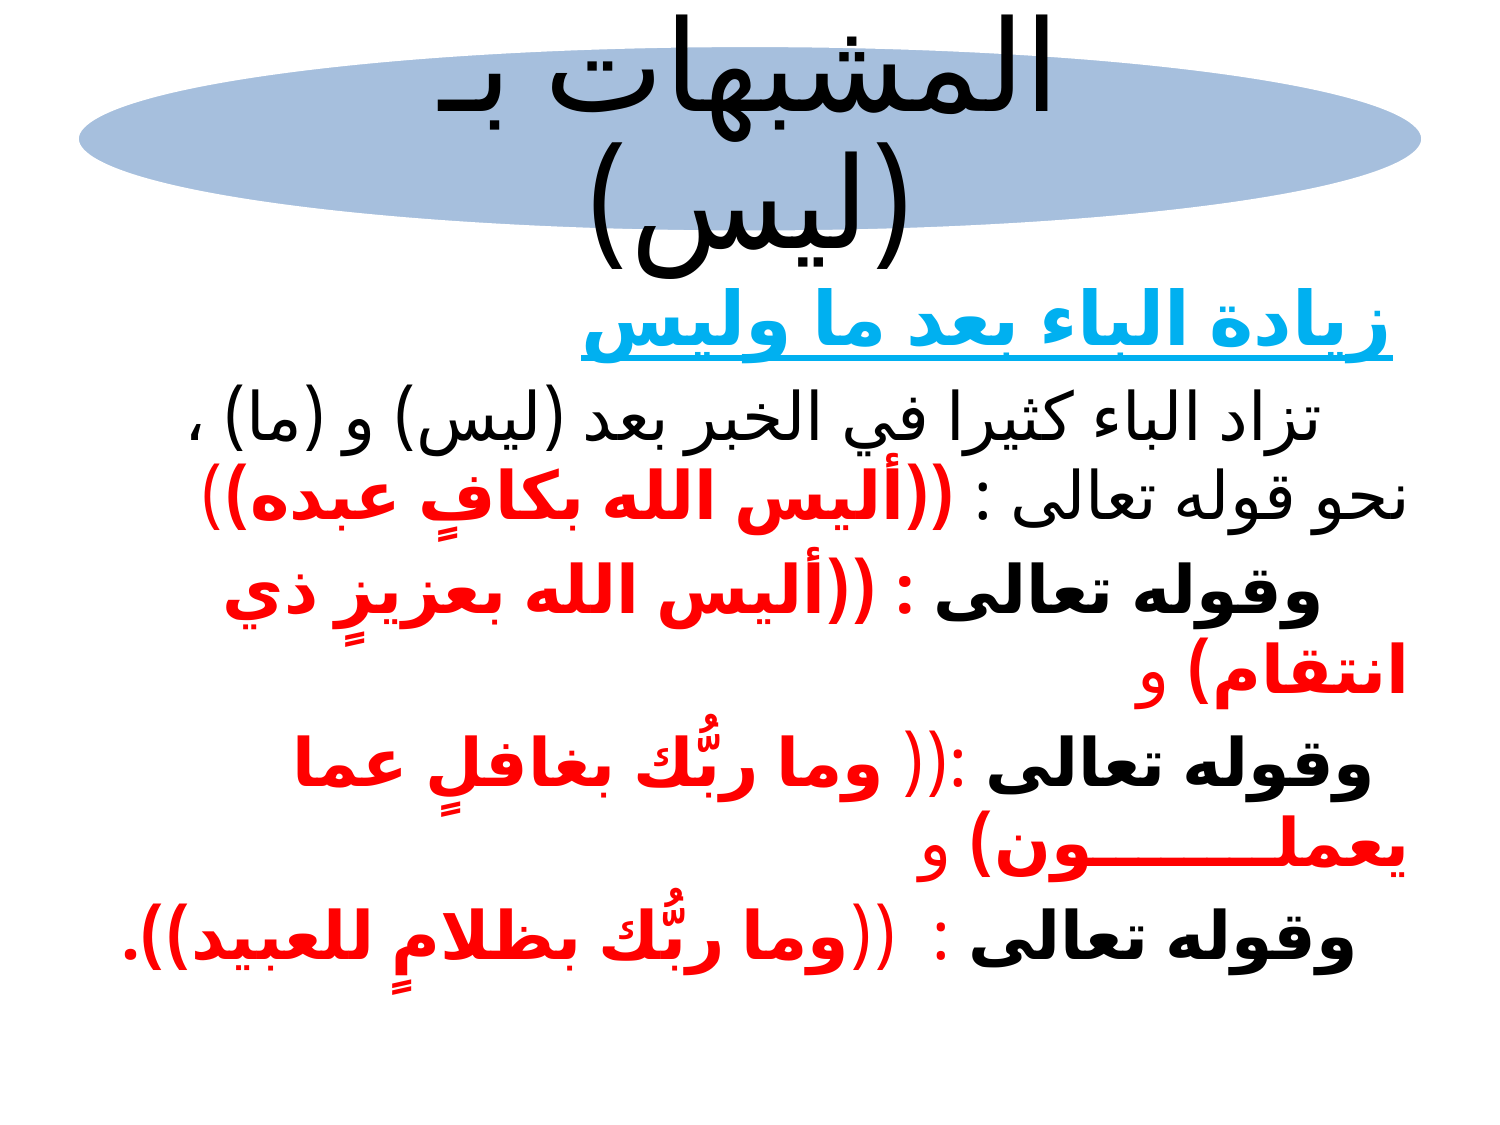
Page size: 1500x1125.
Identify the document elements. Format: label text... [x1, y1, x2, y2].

list زيادة الباء بعد ما وليس تزاد الباء كثيرا في الخبر بعد (ليس) و (ما) ، نحو قوله تعالى : ((أليس الله بكافٍ عبده)) وقوله تعالى : ((أليس الله بعزيزٍ ذي انتقام) و وقوله تعالى :(( وما ربُّك بغافلٍ عما يعملــــــــون) و وقوله تعالى : ((وما ربُّك بظلامٍ للعبيد)). [75, 262, 1425, 1005]
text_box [74, 44, 1426, 233]
